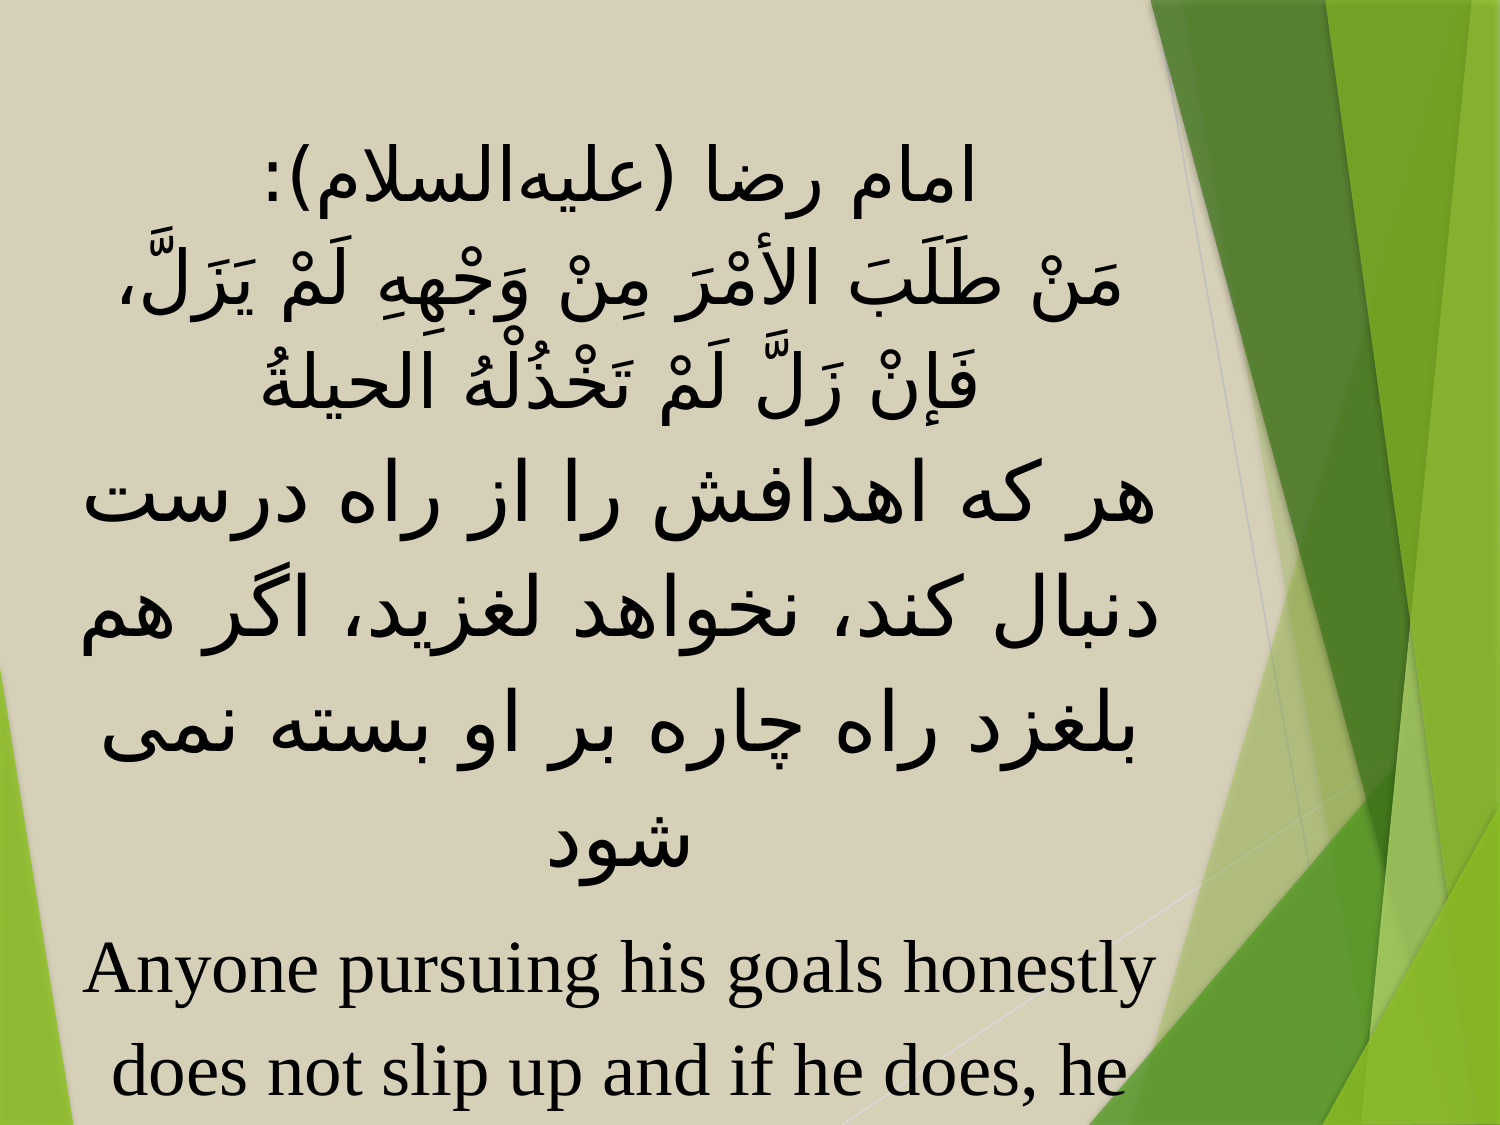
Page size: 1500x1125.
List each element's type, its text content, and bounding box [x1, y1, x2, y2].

text_box امام رضا (علیه‌السلام): مَنْ طَلَبَ الأمْرَ مِنْ وَجْهِهِ لَمْ یَزَلَّ، فَإنْ زَلَّ لَمْ تَخْذُلْهُ الحیلةُ هر که اهدافش را از راه درست دنبال کند، نخواهد لغزید، اگر هم بلغزد راه چاره بر او بسته نمی شود Anyone pursuing his goals honestly does not slip up and if he does, he can seek a way out. بحار الأنوار، ج 78، ص 356 [53, 54, 1187, 1125]
